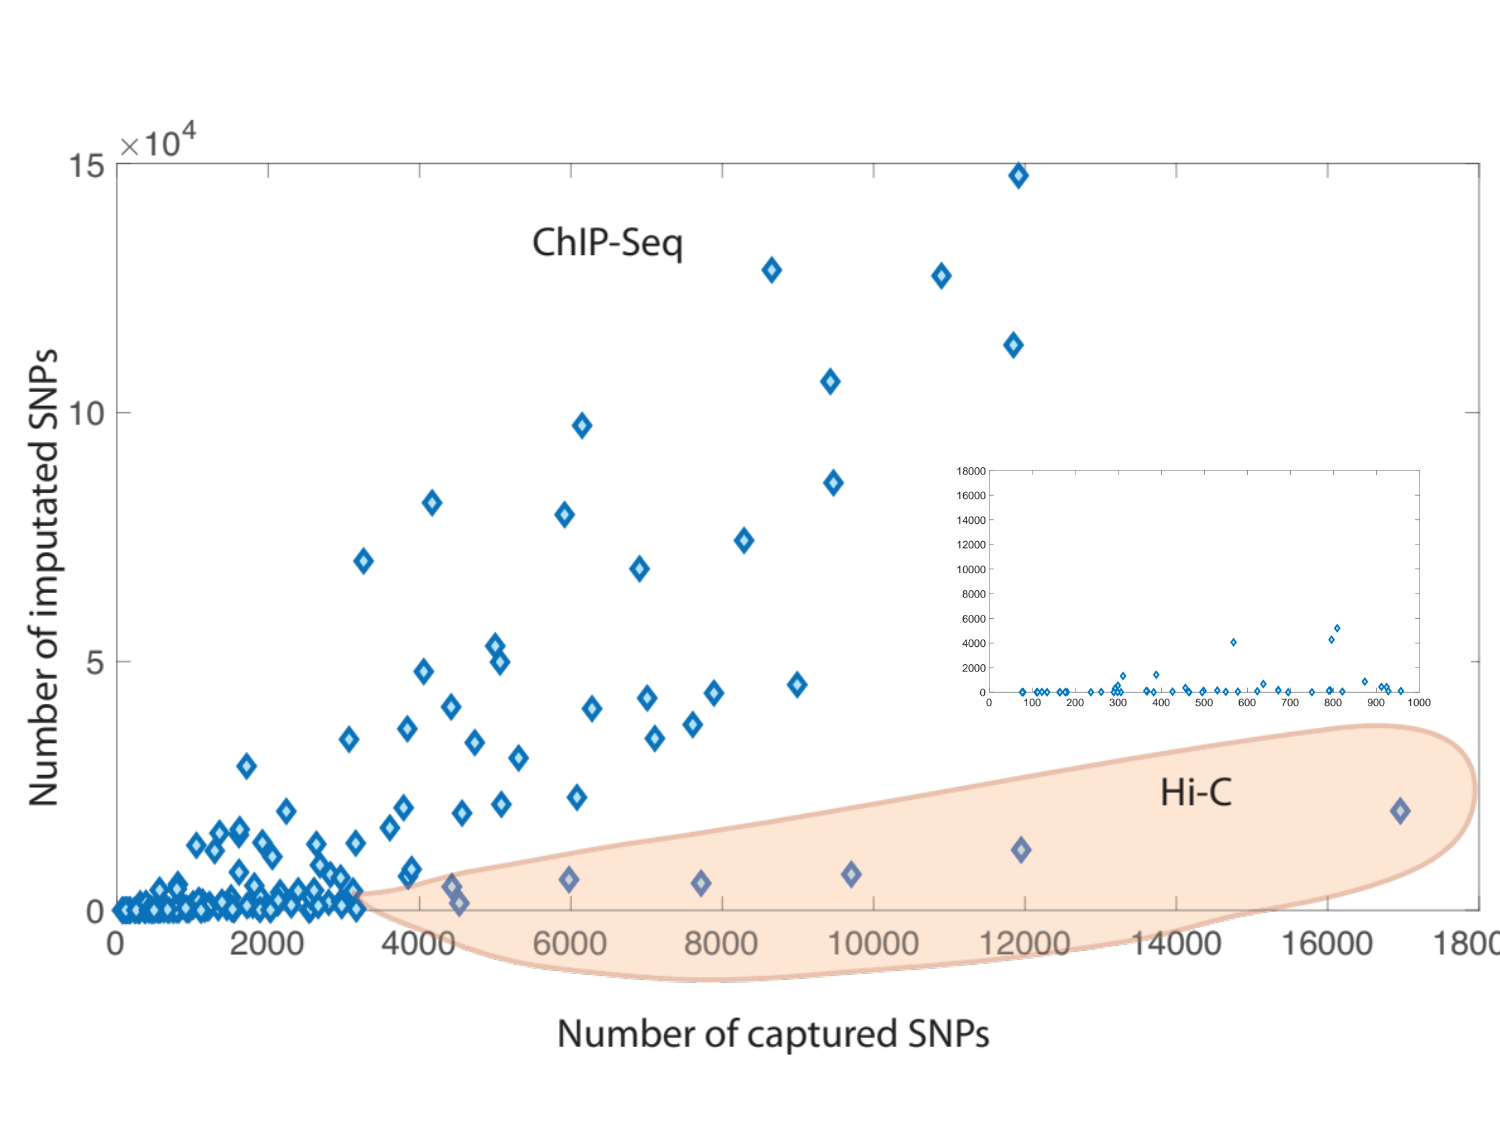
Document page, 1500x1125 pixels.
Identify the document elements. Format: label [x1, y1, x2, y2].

picture [22, 115, 1500, 1055]
